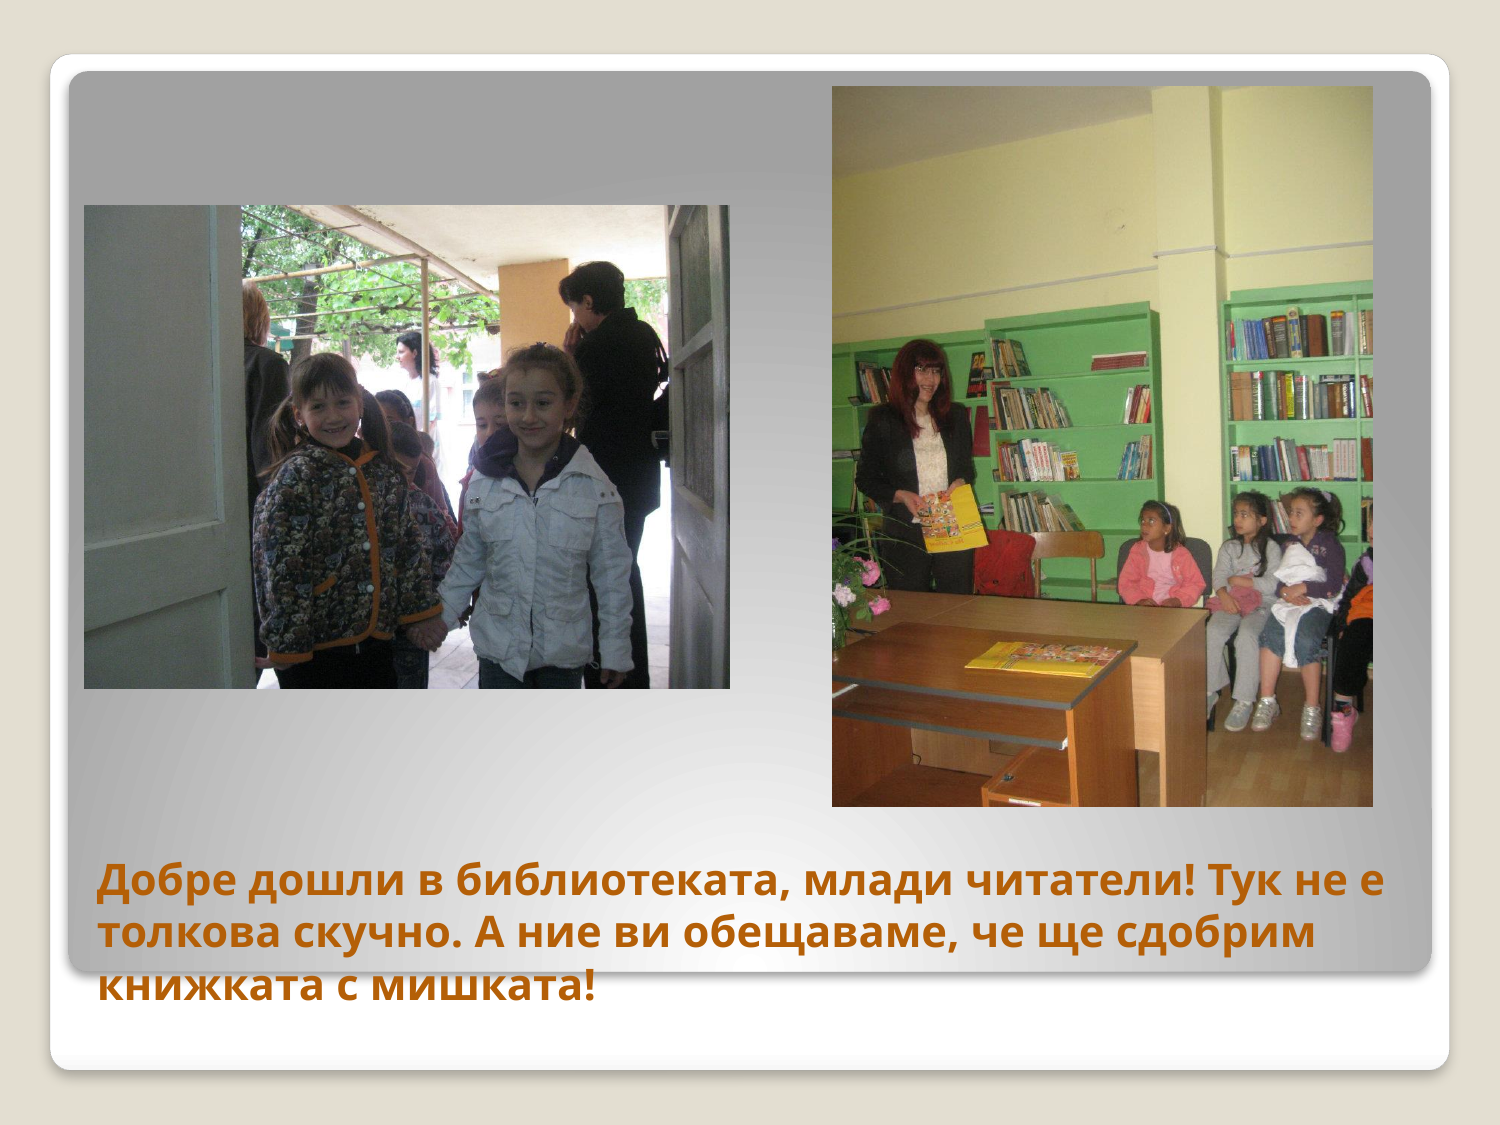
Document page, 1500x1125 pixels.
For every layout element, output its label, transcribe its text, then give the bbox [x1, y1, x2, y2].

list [84, 204, 730, 690]
title Добре дошли в библиотеката, млади читатели! Тук не е толкова скучно. А ние ви обещаваме, че ще сдобрим книжката с мишката! [82, 843, 1425, 1017]
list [832, 86, 1373, 808]
